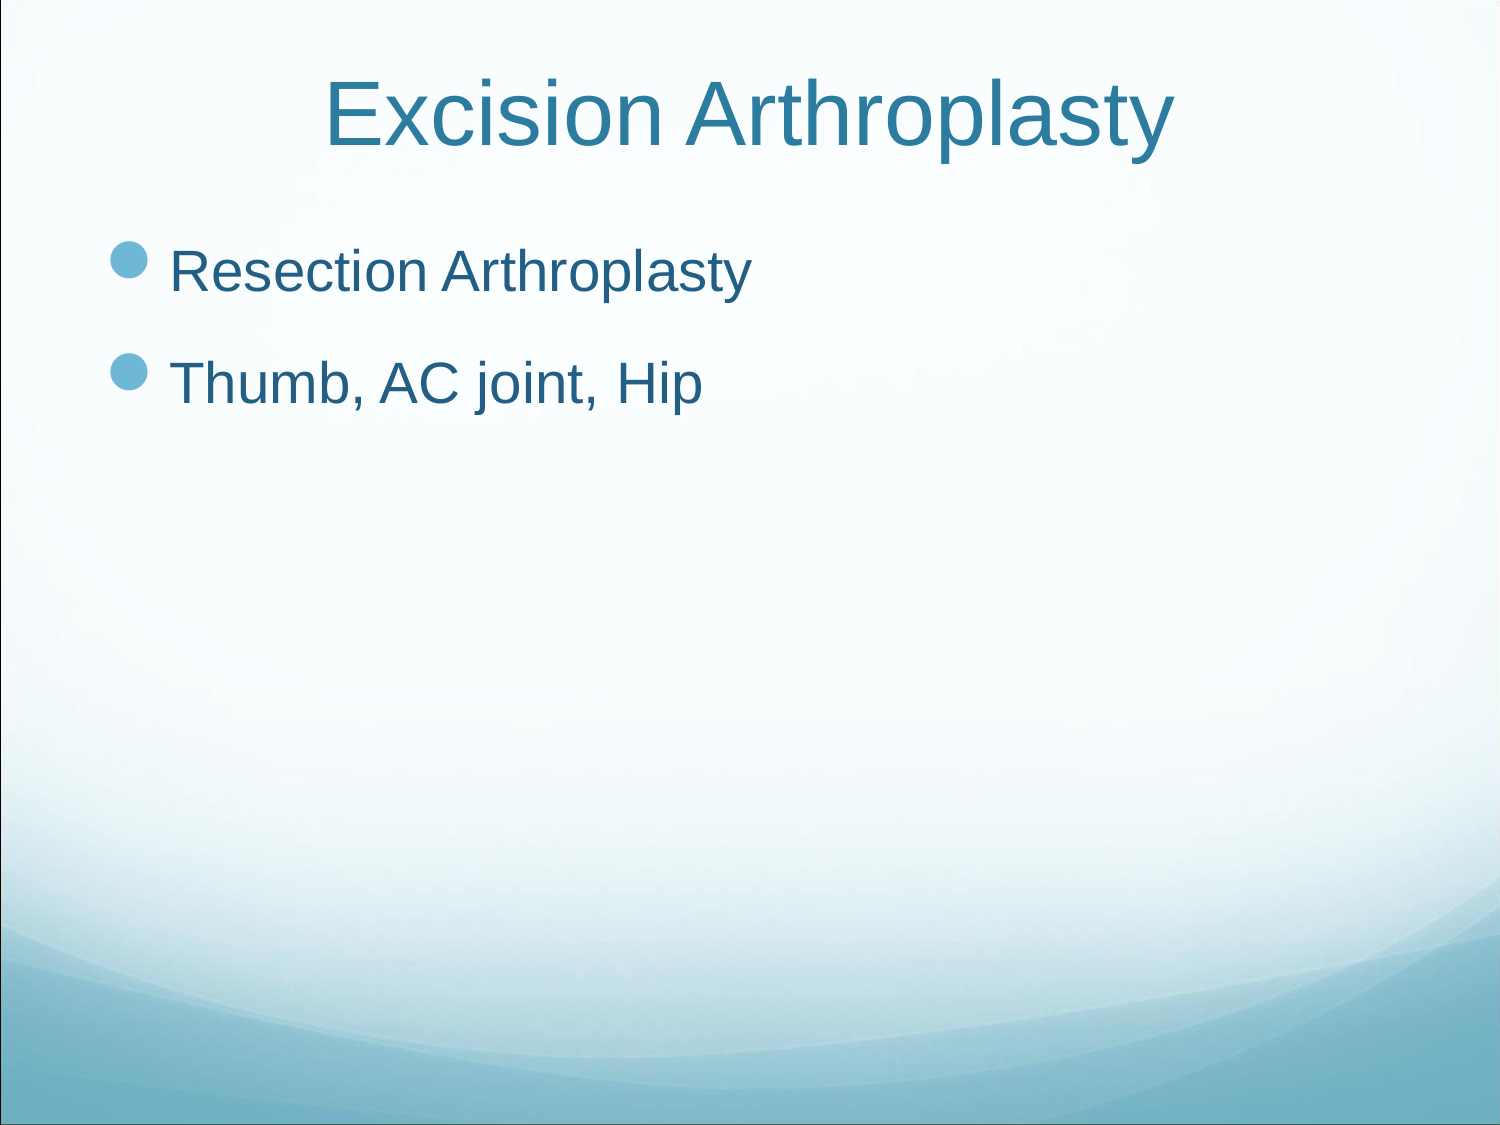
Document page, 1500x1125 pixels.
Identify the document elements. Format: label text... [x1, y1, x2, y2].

title Excision Arthroplasty [90, 29, 1410, 172]
picture [0, 0, 1500, 1125]
list Resection Arthroplasty Thumb, AC joint, Hip [90, 225, 1410, 1030]
